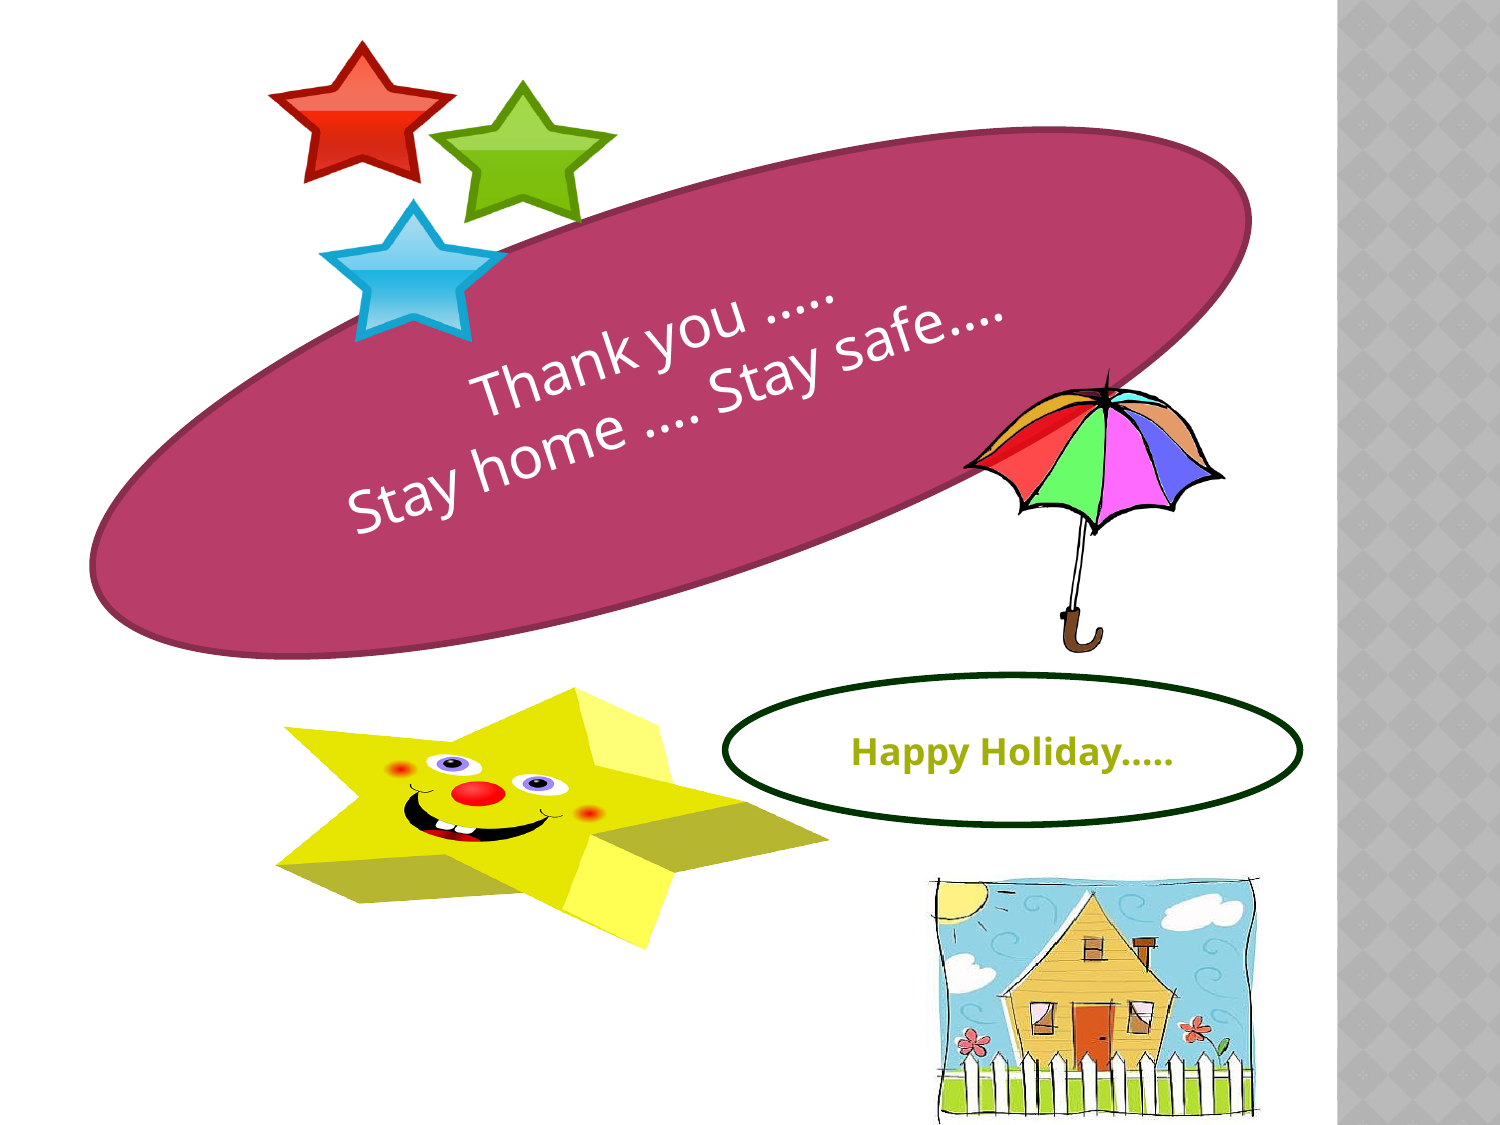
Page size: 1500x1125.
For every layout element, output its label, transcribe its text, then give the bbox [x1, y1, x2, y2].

picture [924, 874, 1263, 1125]
text_box Thank you ….. Stay home …. Stay safe…. [89, 126, 1252, 660]
picture [261, 36, 626, 351]
picture [924, 337, 1263, 676]
text_box Happy Holiday….. [833, 675, 1304, 829]
picture [274, 687, 830, 951]
